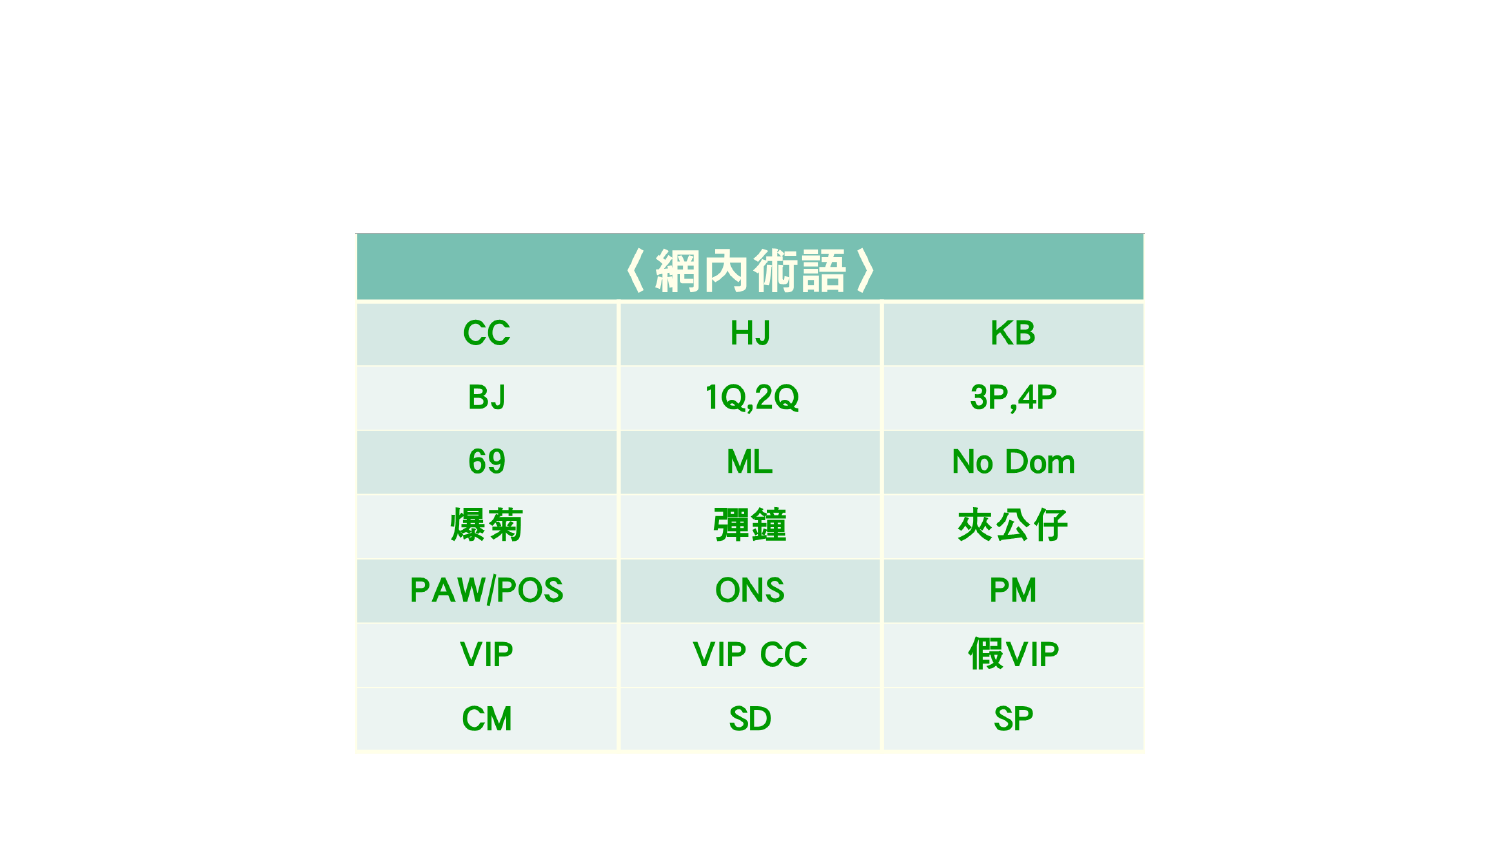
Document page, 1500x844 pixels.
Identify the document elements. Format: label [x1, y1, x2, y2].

list [355, 224, 1145, 760]
